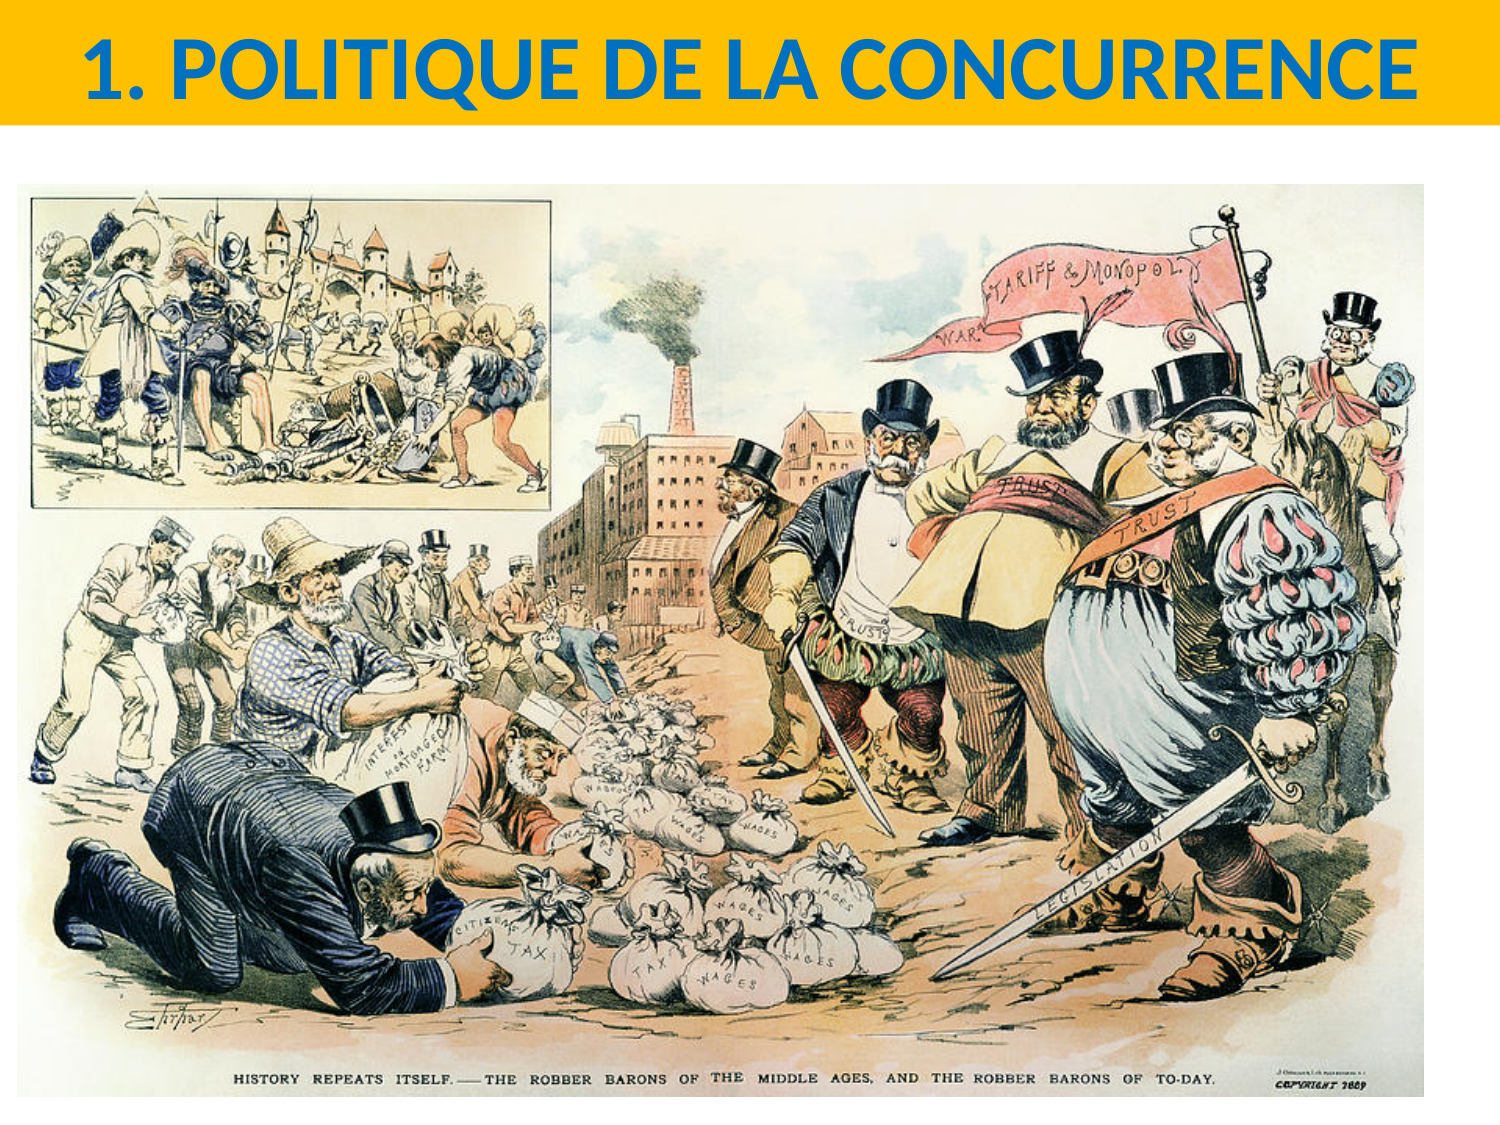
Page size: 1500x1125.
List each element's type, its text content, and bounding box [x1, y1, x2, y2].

text_box 1. Politique de la concurrence [0, 0, 1500, 126]
picture [17, 184, 1425, 1098]
